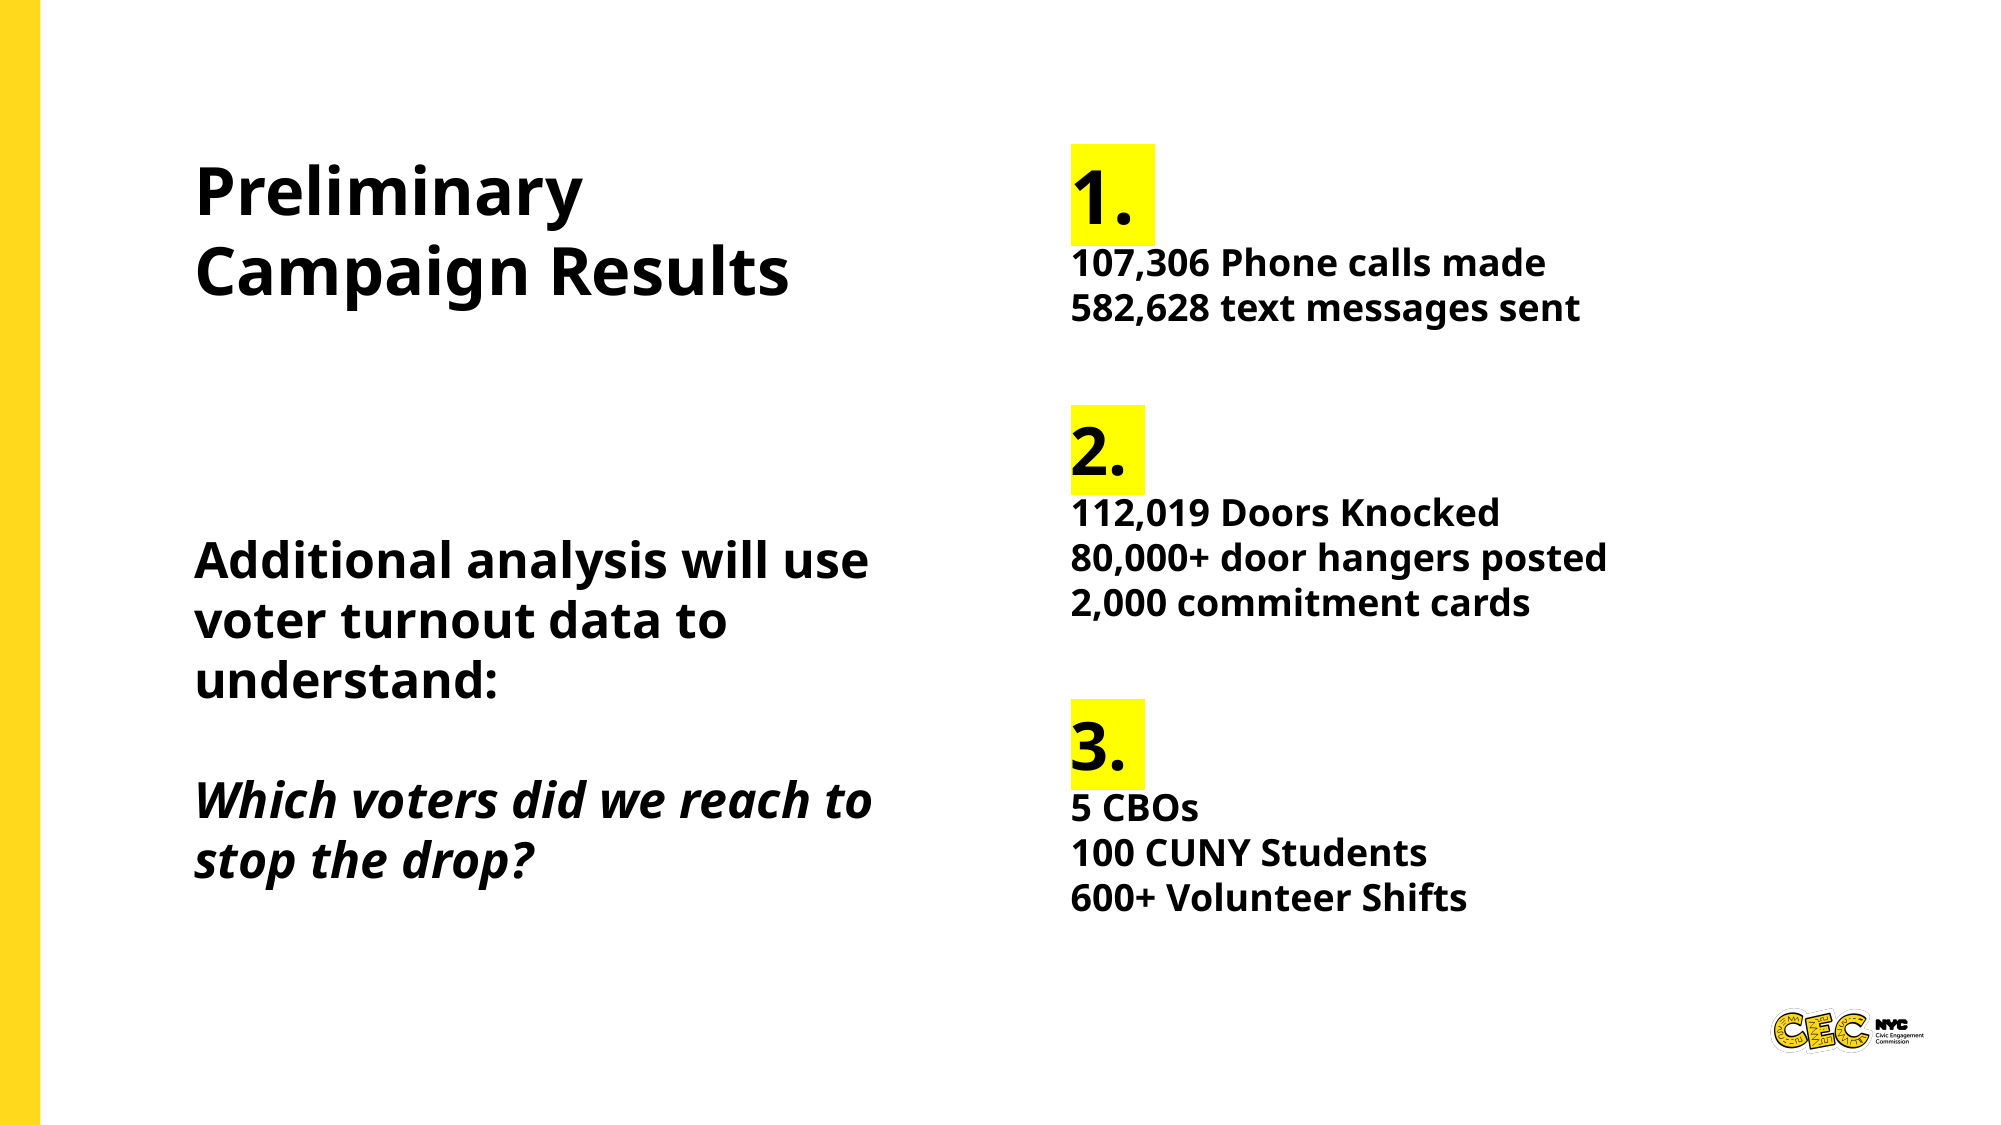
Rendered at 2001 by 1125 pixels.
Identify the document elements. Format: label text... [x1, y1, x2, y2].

picture [1764, 1003, 1929, 1059]
text_box Preliminary Campaign Results Additional analysis will use voter turnout data to understand: Which voters did we reach to stop the drop? [179, 141, 945, 897]
text_box 1. 107,306 Phone calls made 582,628 text messages sent 2. 112,019 Doors Knocked 80,000+ door hangers posted 2,000 commitment cards 3. 5 CBOs 100 CUNY Students 600+ Volunteer Shifts [1055, 141, 1821, 927]
